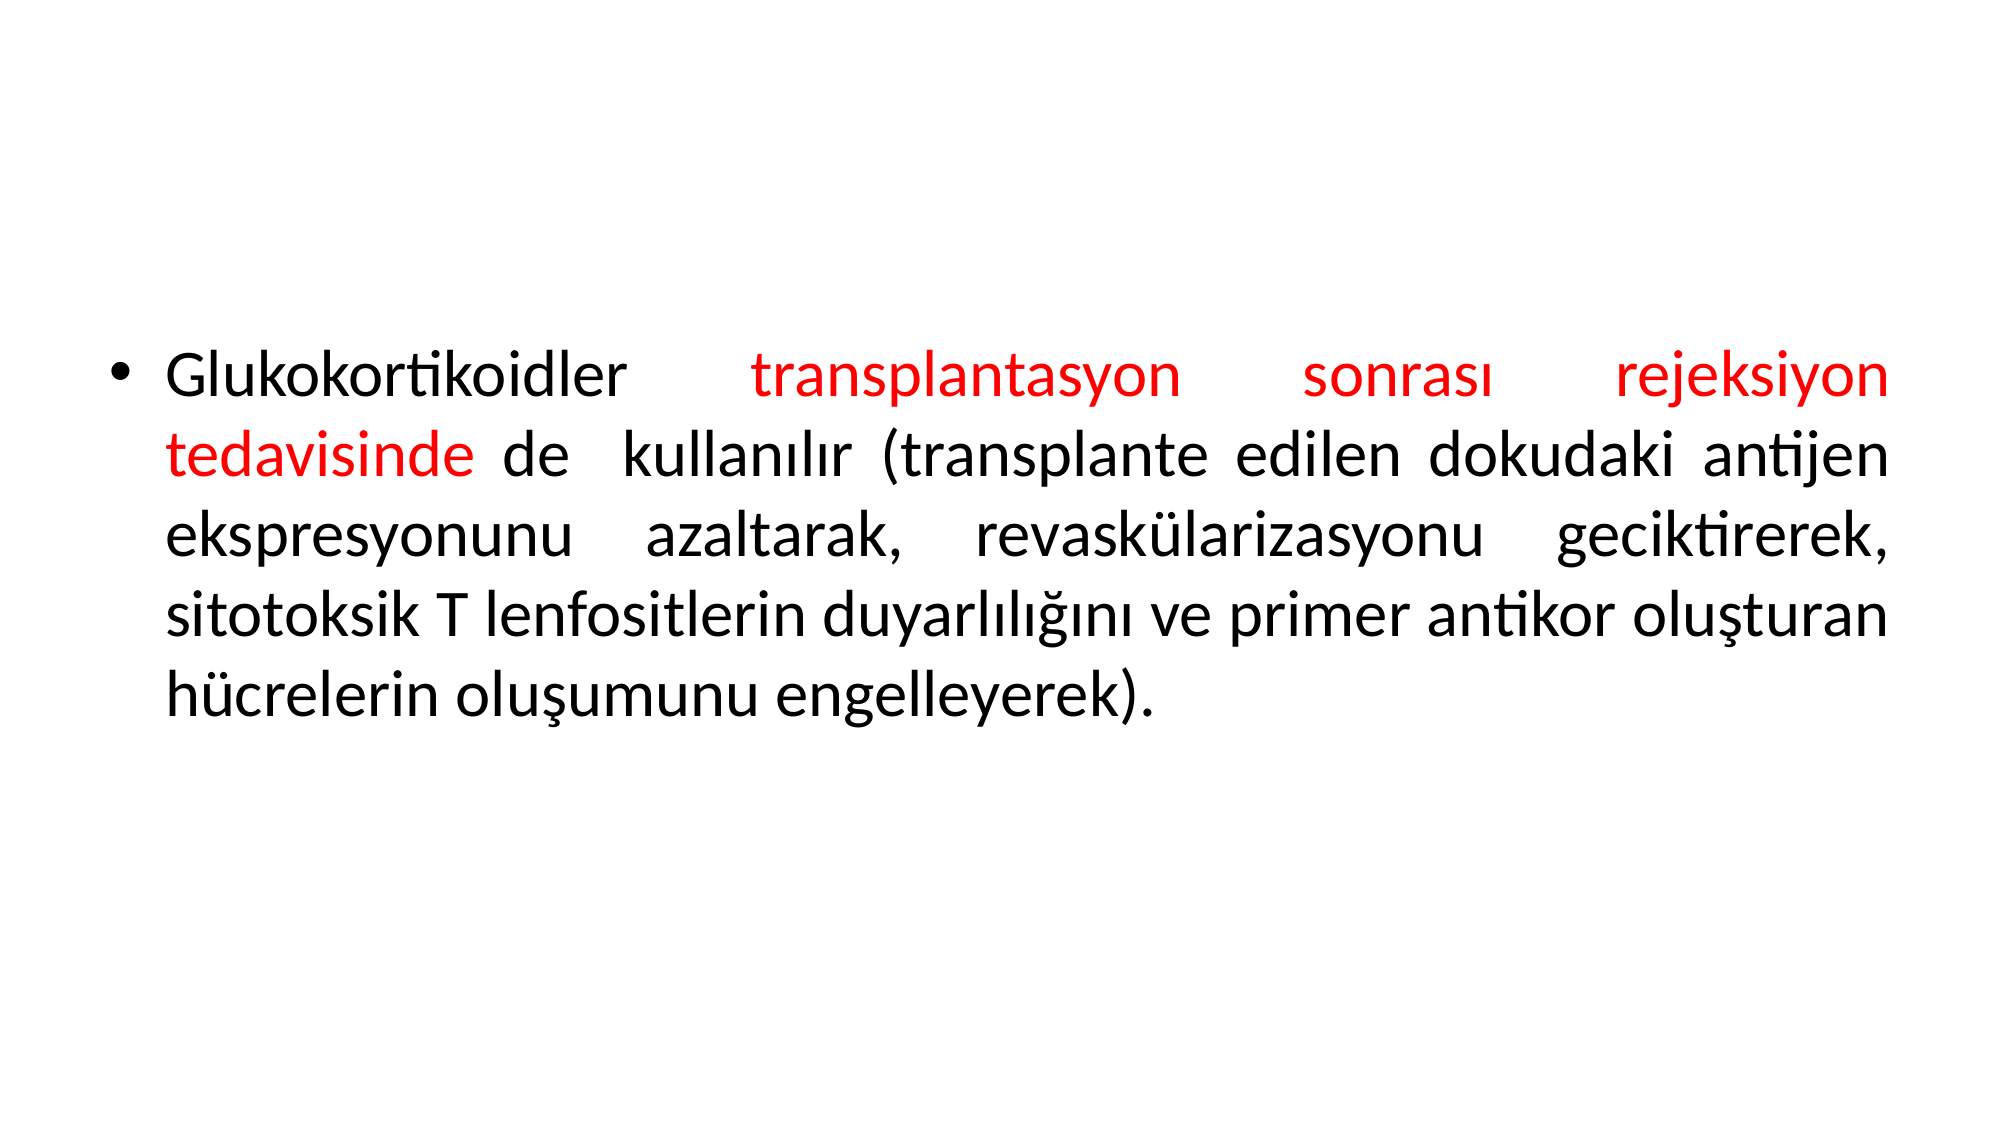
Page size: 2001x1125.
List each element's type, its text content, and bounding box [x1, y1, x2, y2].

list Glukokortikoidler transplantasyon sonrası rejeksiyon tedavisinde de kullanılır (transplante edilen dokudaki antijen ekspresyonunu azaltarak, revaskülarizasyonu geciktirerek, sitotoksik T lenfositlerin duyarlılığını ve primer antikor oluşturan hücrelerin oluşumunu engelleyerek). [93, 322, 1907, 1011]
